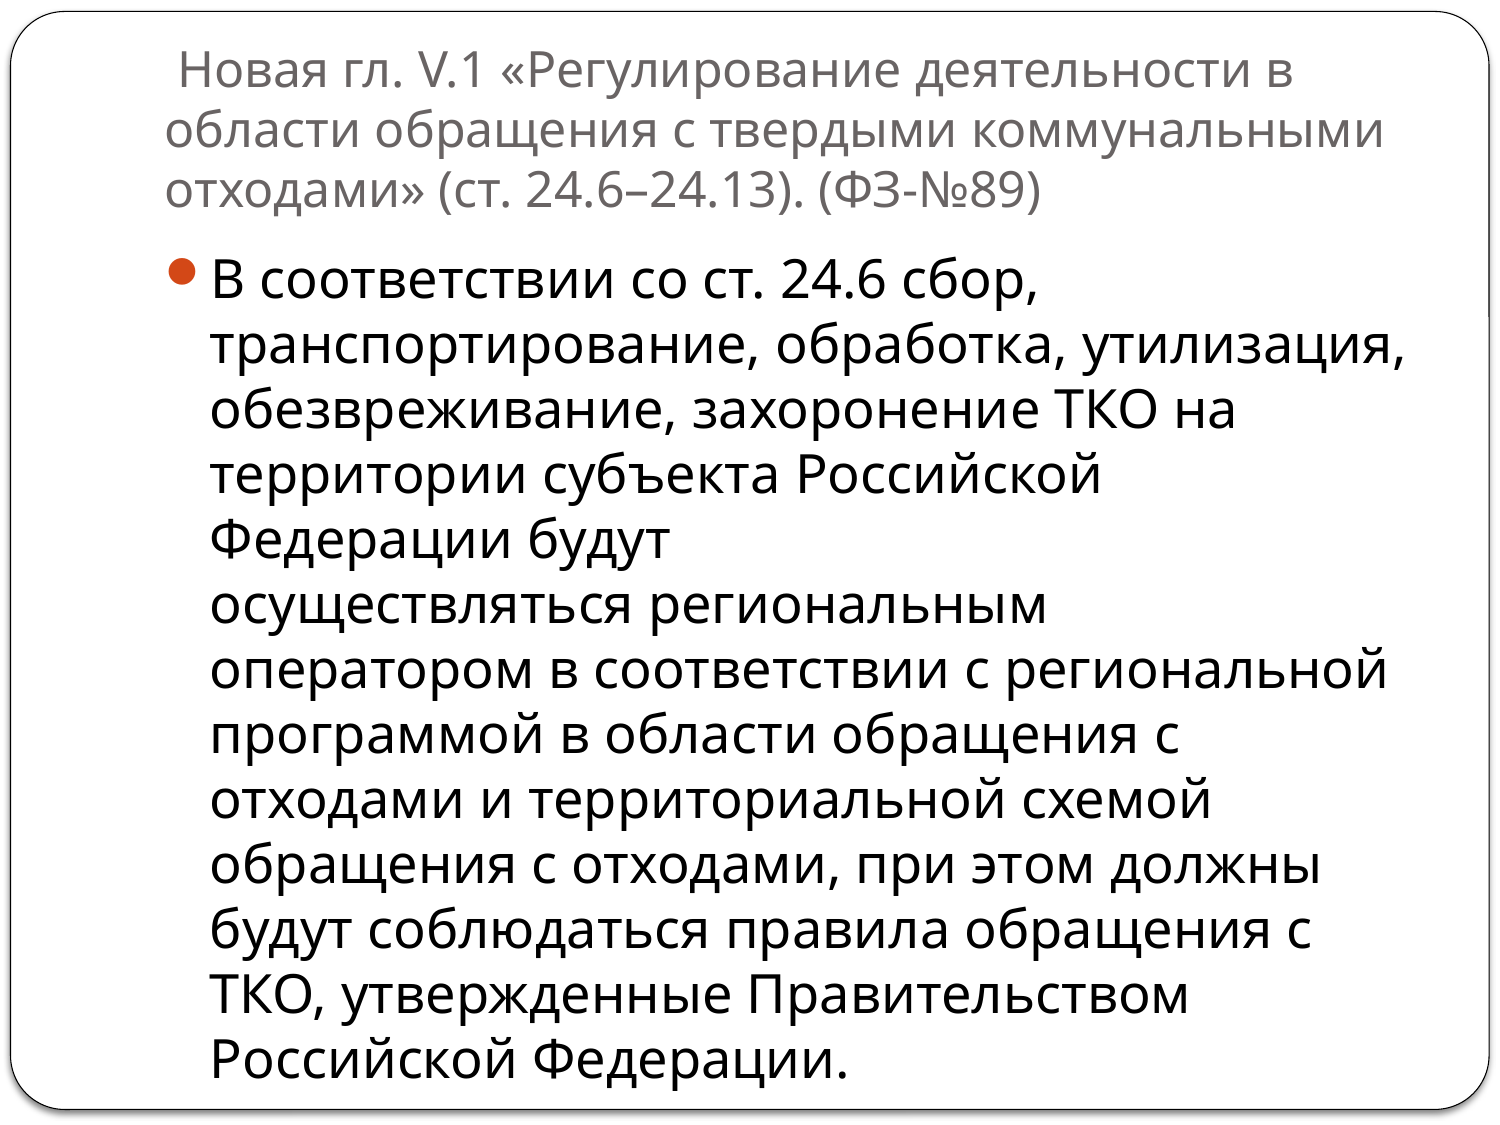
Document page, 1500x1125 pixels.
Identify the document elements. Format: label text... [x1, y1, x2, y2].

title Новая гл. V.1 «Регулирование деятельности в области обращения с твердыми коммунальными отходами» (ст. 24.6–24.13). (ФЗ-№89) [150, 45, 1425, 233]
list В соответствии со ст. 24.6 сбор, транспортирование, обработка, утилизация, обезвреживание, захоронение ТКО на территории субъекта Российской Федерации будут осуществляться региональным оператором в соответствии с региональной программой в области обращения с отходами и территориальной схемой обращения с отходами, при этом должны будут соблюдаться правила обращения с ТКО, утвержденные Правительством Российской Федерации. [150, 237, 1425, 988]
